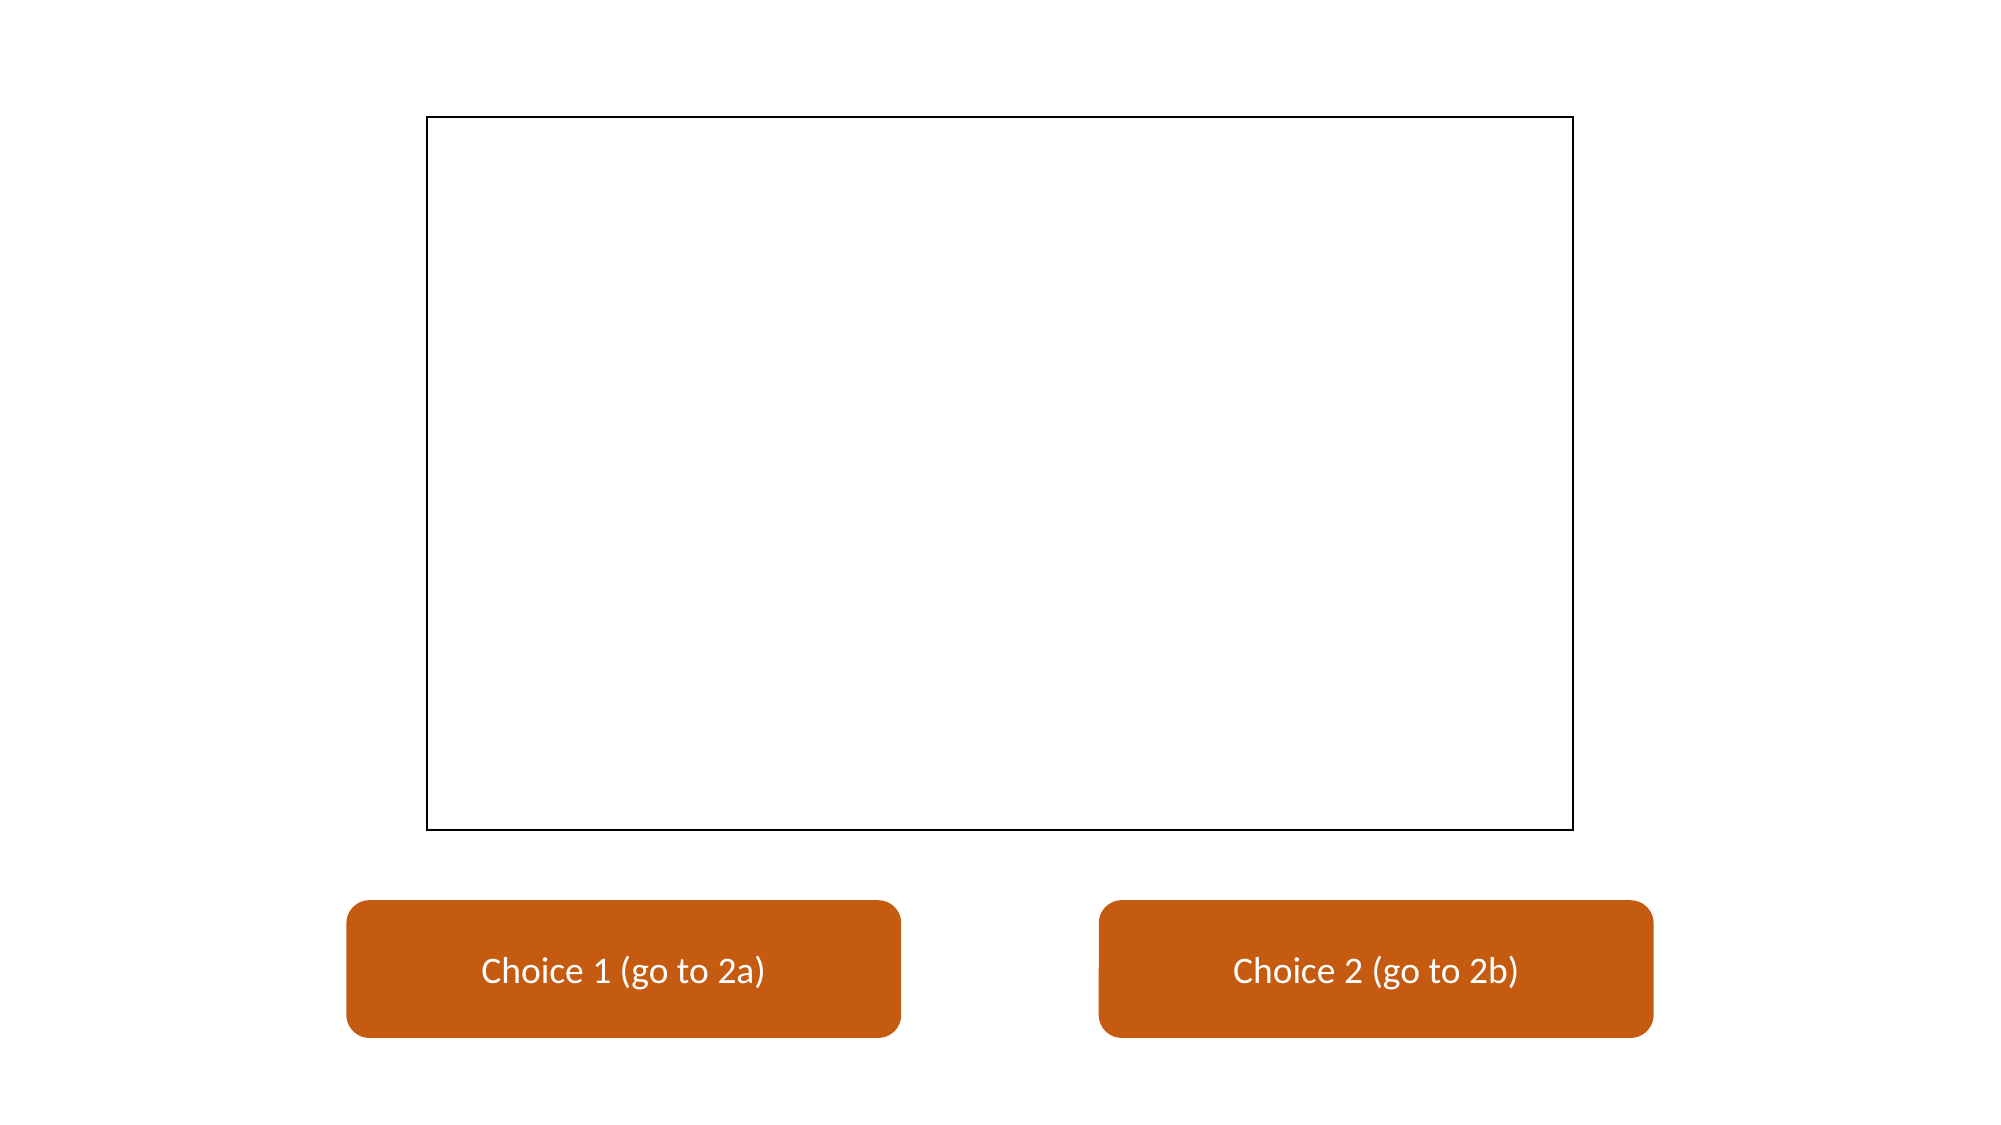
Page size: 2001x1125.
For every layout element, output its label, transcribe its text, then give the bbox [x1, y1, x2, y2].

text_box [426, 116, 1574, 831]
text_box Choice 1 (go to 2a) [345, 899, 903, 1039]
text_box Choice 2 (go to 2b) [1097, 899, 1655, 1039]
